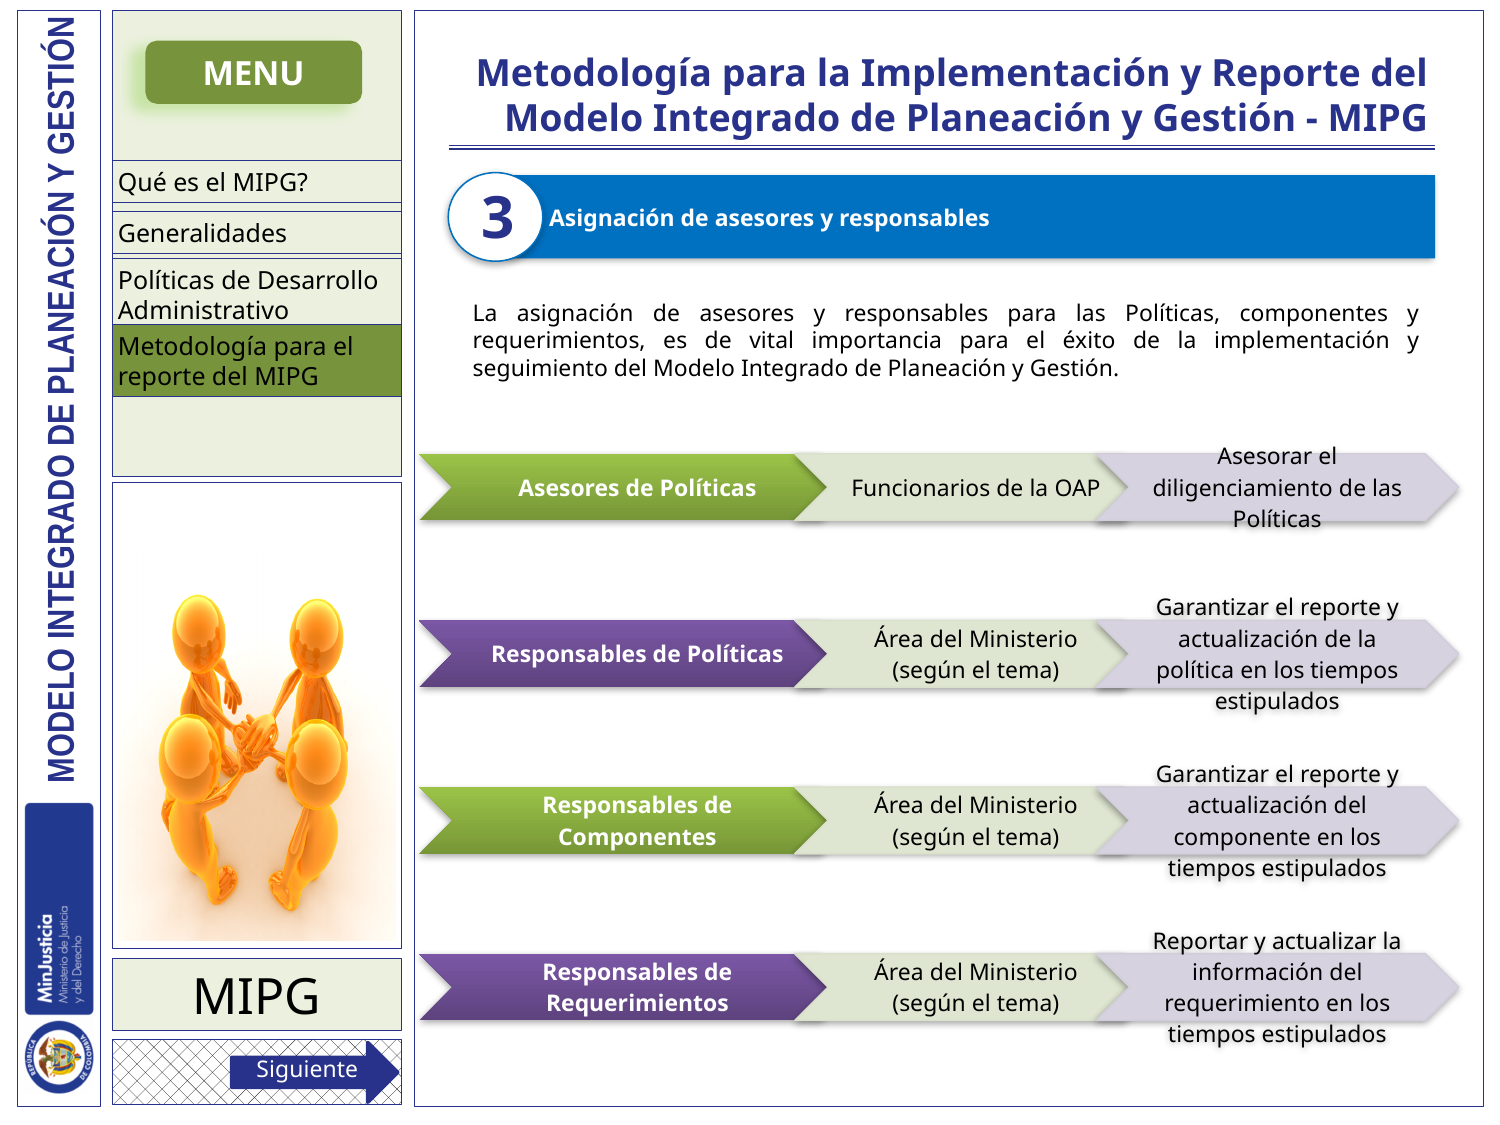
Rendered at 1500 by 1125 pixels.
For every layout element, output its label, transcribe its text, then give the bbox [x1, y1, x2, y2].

text_box Políticas de Desarrollo Administrativo [112, 258, 402, 324]
text_box La asignación de asesores y responsables para las Políticas, componentes y requerimientos, es de vital importancia para el éxito de la implementación y seguimiento del Modelo Integrado de Planeación y Gestión. [457, 290, 1435, 388]
text_box [112, 397, 402, 477]
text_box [418, 403, 1459, 1071]
text_box [112, 203, 402, 211]
text_box MIPG [112, 958, 402, 1030]
text_box Metodología para la Implementación y Reporte del Modelo Integrado de Planeación y Gestión - MIPG [466, 42, 1435, 145]
text_box Metodología para el reporte del MIPG [112, 324, 402, 397]
text_box Generalidades [112, 211, 402, 254]
text_box [412, 9, 1485, 1108]
text_box Qué es el MIPG? [112, 160, 402, 203]
text_box [112, 10, 402, 160]
text_box MODELO INTEGRADO DE PLANEACIÓN Y GESTIÓN [16, 9, 102, 911]
text_box [112, 254, 402, 258]
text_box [448, 172, 1436, 262]
text_box [112, 1039, 402, 1104]
text_box Siguiente [229, 1040, 400, 1104]
text_box MENU [145, 40, 363, 104]
picture [0, 551, 396, 1094]
text_box MODELO INTEGRADO DE PLANEACIÓN Y GESTIÓN [124, 40, 356, 118]
text_box [112, 482, 402, 948]
text_box MODELO INTEGRADO DE PLANEACIÓN Y GESTIÓN [16, 992, 102, 1108]
